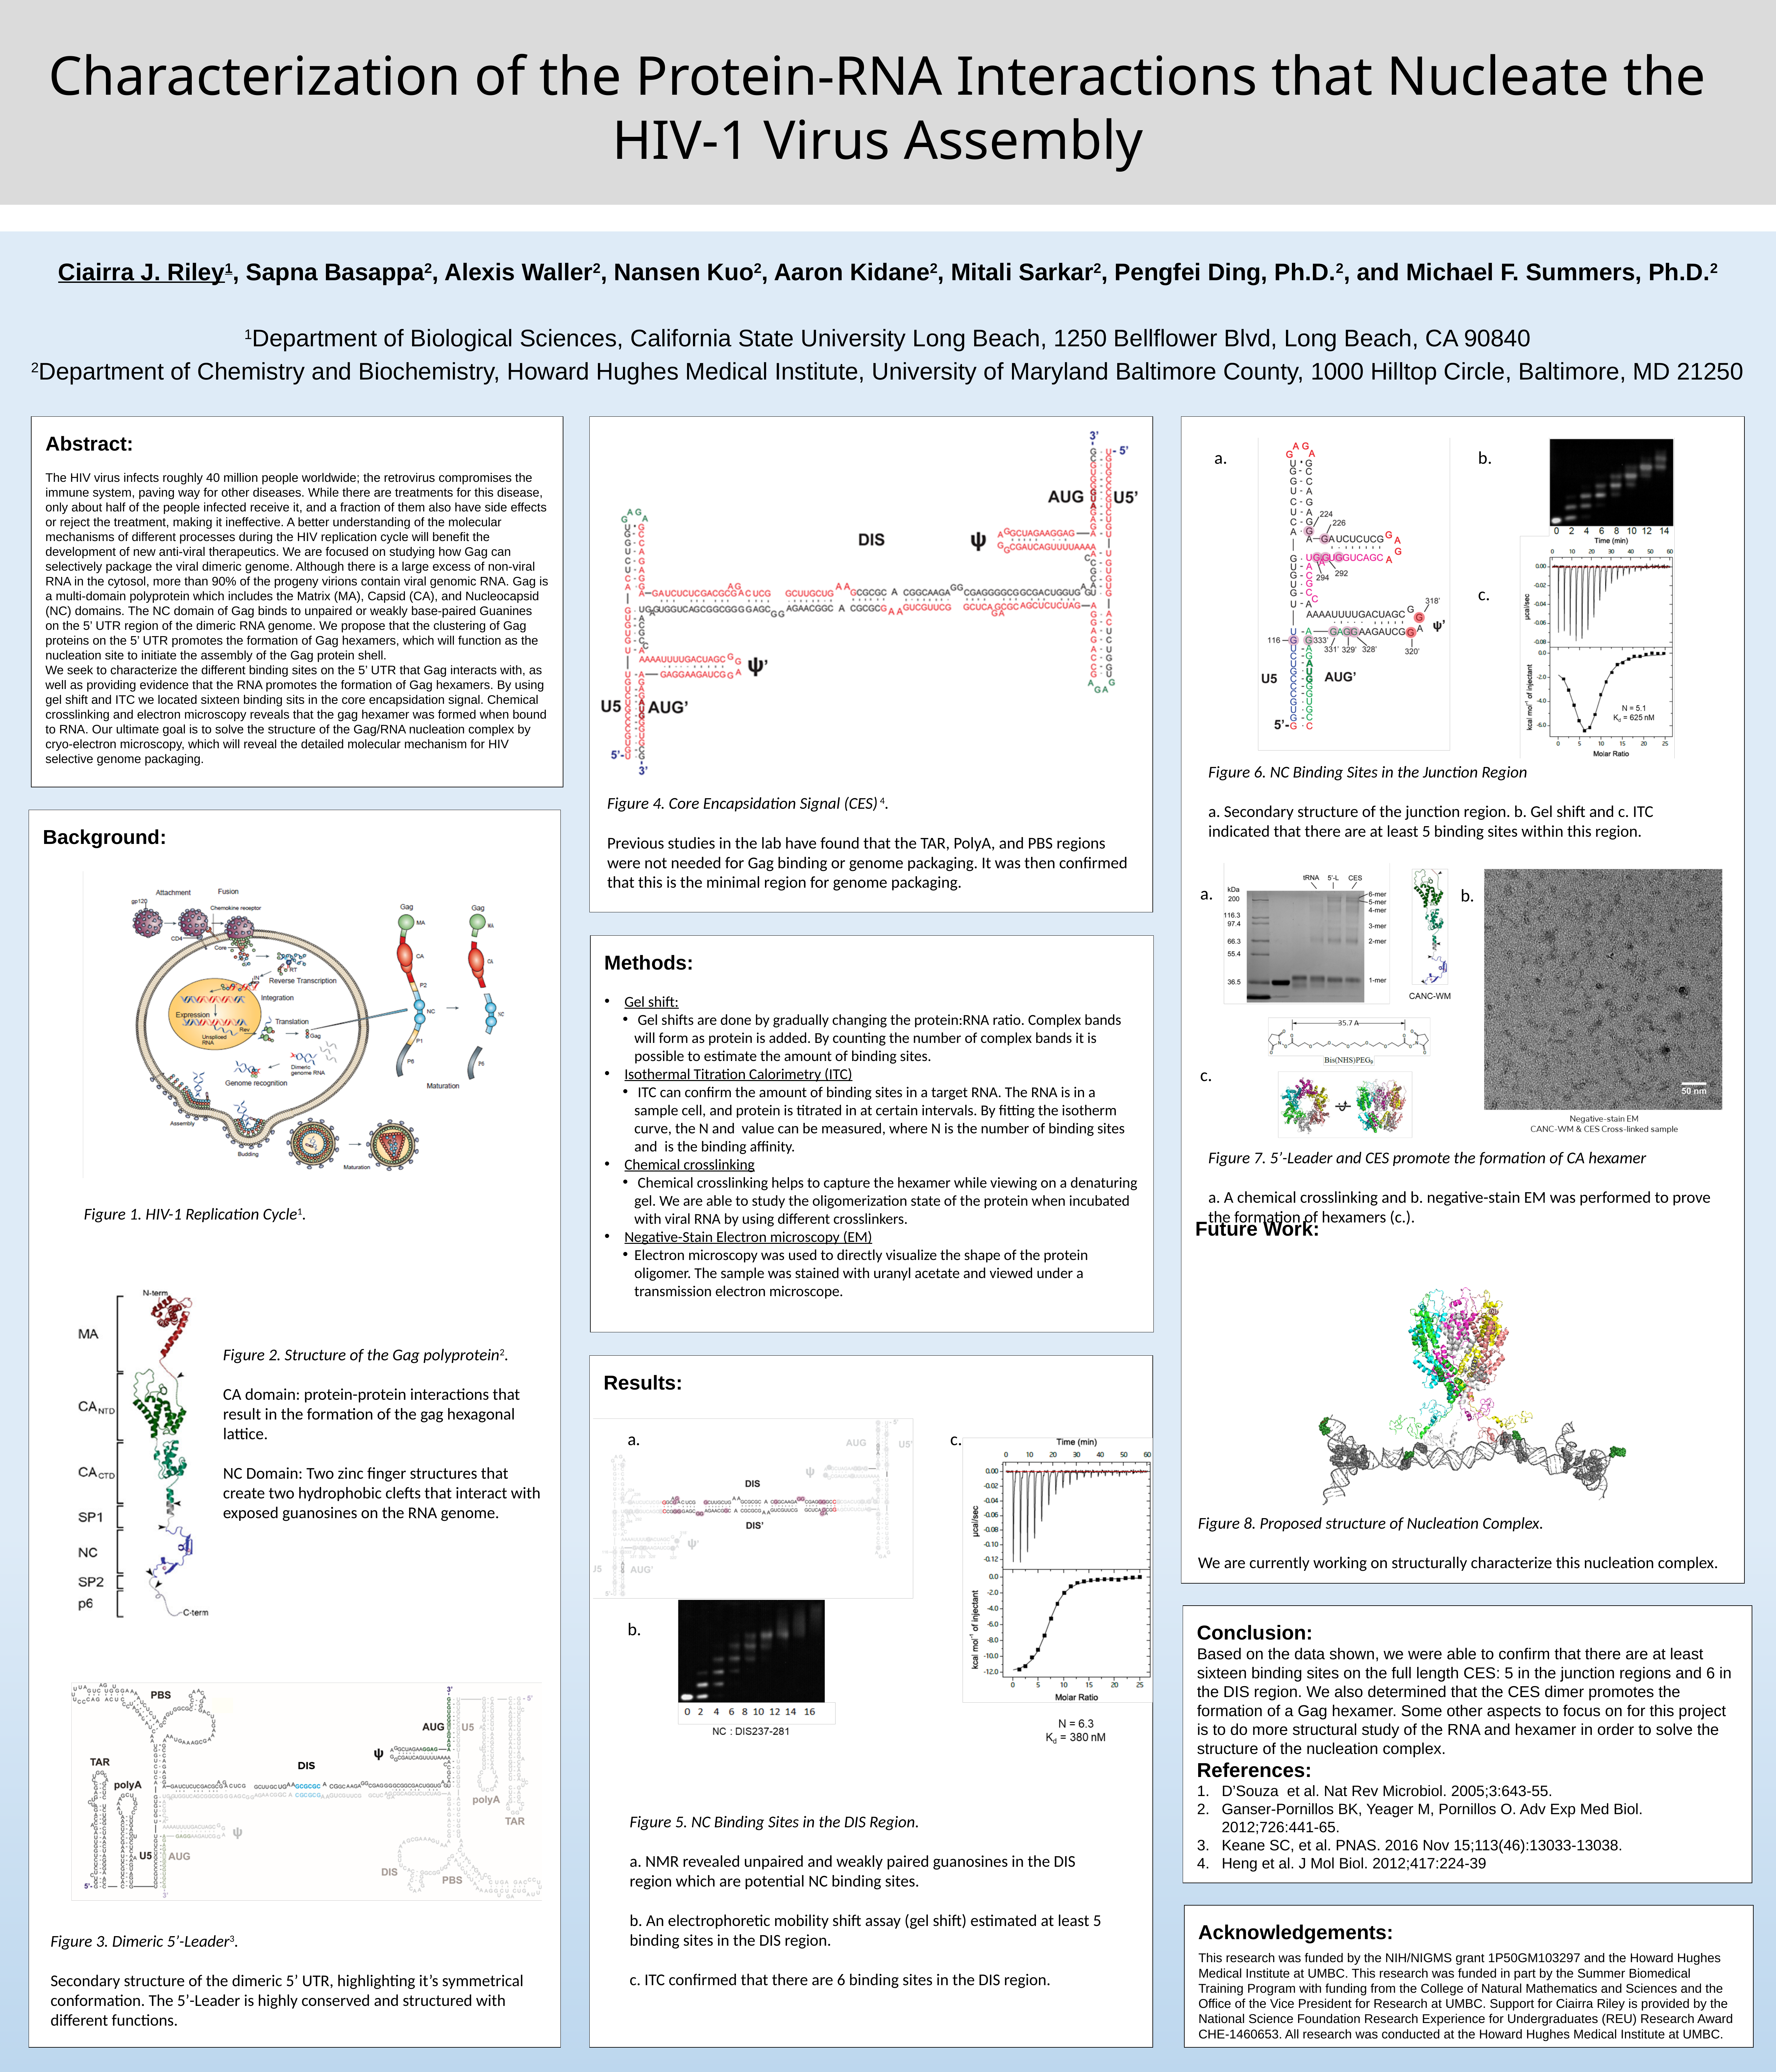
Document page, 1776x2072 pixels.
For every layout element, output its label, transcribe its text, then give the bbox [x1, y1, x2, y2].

text_box Figure 7. 5’-Leader and CES promote the formation of CA hexamer a. A chemical crosslinking and b. negative-stain EM was performed to prove the formation of hexamers (c.). [1203, 1145, 1739, 1228]
picture [593, 1418, 1156, 1754]
text_box [0, 0, 1776, 205]
text_box Acknowledgements: This research was funded by the NIH/NIGMS grant 1P50GM103297 and the Howard Hughes Medical Institute at UMBC. This research was funded in part by the Summer Biomedical Training Program with funding from the College of Natural Mathematics and Sciences and the Office of the Vice President for Research at UMBC. Support for Ciairra Riley is provided by the National Science Foundation Research Experience for Undergraduates (REU) Research Award CHE-1460653. All research was conducted at the Howard Hughes Medical Institute at UMBC. [1184, 1905, 1754, 2048]
text_box Figure 4. Core Encapsidation Signal (CES) 4. Previous studies in the lab have found that the TAR, PolyA, and PBS regions were not needed for Gag binding or genome packaging. It was then confirmed that this is the minimal region for genome packaging. [602, 790, 1134, 894]
text_box a. [1210, 444, 1224, 470]
text_box Figure 1. HIV-1 Replication Cycle1. [79, 1200, 488, 1225]
text_box Abstract: The HIV virus infects roughly 40 million people worldwide; the retrovirus compromises the immune system, paving way for other diseases. While there are treatments for this disease, only about half of the people infected receive it, and a fraction of them also have side effects or reject the treatment, making it ineffective. A better understanding of the molecular mechanisms of different processes during the HIV replication cycle will benefit the development of new anti-viral therapeutics. We are focused on studying how Gag can selectively package the viral dimeric genome. Although there is a large excess of non-viral RNA in the cytosol, more than 90% of the progeny virions contain viral genomic RNA. Gag is a multi-domain polyprotein which includes the Matrix (MA), Capsid (CA), and Nucleocapsid (NC) domains. The NC domain of Gag binds to unpaired or weakly base-paired Guanines on the 5’ UTR region of the dimeric RNA genome. We propose that the clustering of Gag proteins on the 5’ UTR promotes the formation of Gag hexamers, which will function as the nucleation site to initiate the assembly of the Gag protein shell. We seek to characterize the different binding sites on the 5’ UTR that Gag interacts with, as well as providing evidence that the RNA promotes the formation of Gag hexamers. By using gel shift and ITC we located sixteen binding sits in the core encapsidation signal. Chemical crosslinking and electron microscopy reveals that the gag hexamer was formed when bound to RNA. Our ultimate goal is to solve the structure of the Gag/RNA nucleation complex by cryo-electron microscopy, which will reveal the detailed molecular mechanism for HIV selective genome packaging. [31, 416, 563, 787]
text_box Figure 3. Dimeric 5’-Leader3. Secondary structure of the dimeric 5’ UTR, highlighting it’s symmetrical conformation. The 5’-Leader is highly conserved and structured with different functions. [45, 1928, 563, 2032]
text_box Conclusion: Based on the data shown, we were able to confirm that there are at least sixteen binding sites on the full length CES: 5 in the junction regions and 6 in the DIS region. We also determined that the CES dimer promotes the formation of a Gag hexamer. Some other aspects to focus on for this project is to do more structural study of the RNA and hexamer in order to solve the structure of the nucleation complex. References: D’Souza et al. Nat Rev Microbiol. 2005;3:643-55. Ganser-Pornillos BK, Yeager M, Pornillos O. Adv Exp Med Biol. 2012;726:441-65. Keane SC, et al. PNAS. 2016 Nov 15;113(46):13033-13038. Heng et al. J Mol Biol. 2012;417:224-39 [1183, 1605, 1752, 1883]
text_box Ciairra J. Riley1, Sapna Basappa2, Alexis Waller2, Nansen Kuo2, Aaron Kidane2, Mitali Sarkar2, Pengfei Ding, Ph.D.2, and Michael F. Summers, Ph.D.2 1Department of Biological Sciences, California State University Long Beach, 1250 Bellflower Blvd, Long Beach, CA 90840 2Department of Chemistry and Biochemistry, Howard Hughes Medical Institute, University of Maryland Baltimore County, 1000 Hilltop Circle, Baltimore, MD 21250 [10, 236, 1766, 399]
picture [601, 430, 1139, 779]
picture [74, 1289, 210, 1621]
picture [1203, 863, 1722, 1140]
text_box Figure 6. NC Binding Sites in the Junction Region a. Secondary structure of the junction region. b. Gel shift and c. ITC indicated that there are at least 5 binding sites within this region. [1203, 759, 1722, 843]
text_box Results: [589, 1355, 1153, 2048]
text_box [589, 416, 1153, 912]
text_box a. [1195, 879, 1203, 906]
text_box Figure 8. Proposed structure of Nucleation Complex. We are currently working on structurally characterize this nucleation complex. [1193, 1510, 1745, 1574]
picture [1306, 1285, 1629, 1511]
text_box Figure 2. Structure of the Gag polyprotein2. CA domain: protein-protein interactions that result in the formation of the gag hexagonal lattice. NC Domain: Two zinc finger structures that create two hydrophobic clefts that interact with exposed guanosines on the RNA genome. [218, 1341, 556, 1524]
picture [41, 871, 554, 1178]
picture [31, 1680, 542, 1905]
text_box Background: [29, 810, 561, 2048]
text_box [0, 205, 1776, 232]
text_box Characterization of the Protein-RNA Interactions that Nucleate the HIV-1 Virus Assembly [0, 39, 1756, 172]
text_box Future Work: [1181, 416, 1745, 1583]
text_box Figure 5. NC Binding Sites in the DIS Region. a. NMR revealed unpaired and weakly paired guanosines in the DIS region which are potential NC binding sites. b. An electrophoretic mobility shift assay (gel shift) estimated at least 5 binding sites in the DIS region. c. ITC confirmed that there are 6 binding sites in the DIS region. [625, 1809, 1121, 1991]
text_box c. [1195, 1061, 1203, 1087]
picture [1224, 438, 1702, 758]
